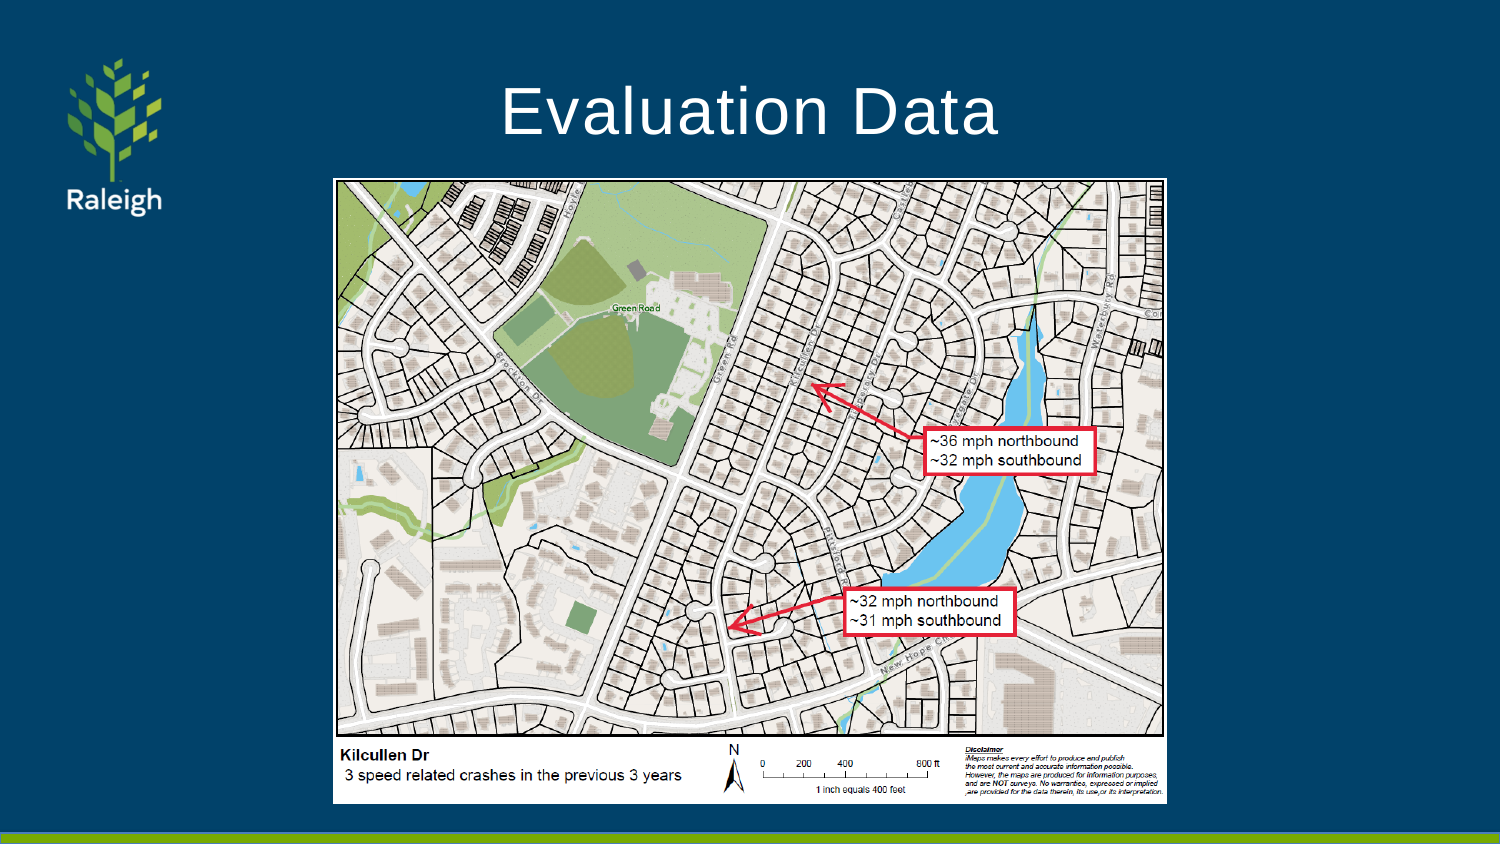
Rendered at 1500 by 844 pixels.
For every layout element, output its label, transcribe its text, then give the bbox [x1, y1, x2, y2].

title Evaluation Data [0, 60, 1500, 158]
picture [30, 53, 199, 60]
picture [332, 177, 1167, 804]
picture [30, 158, 199, 222]
